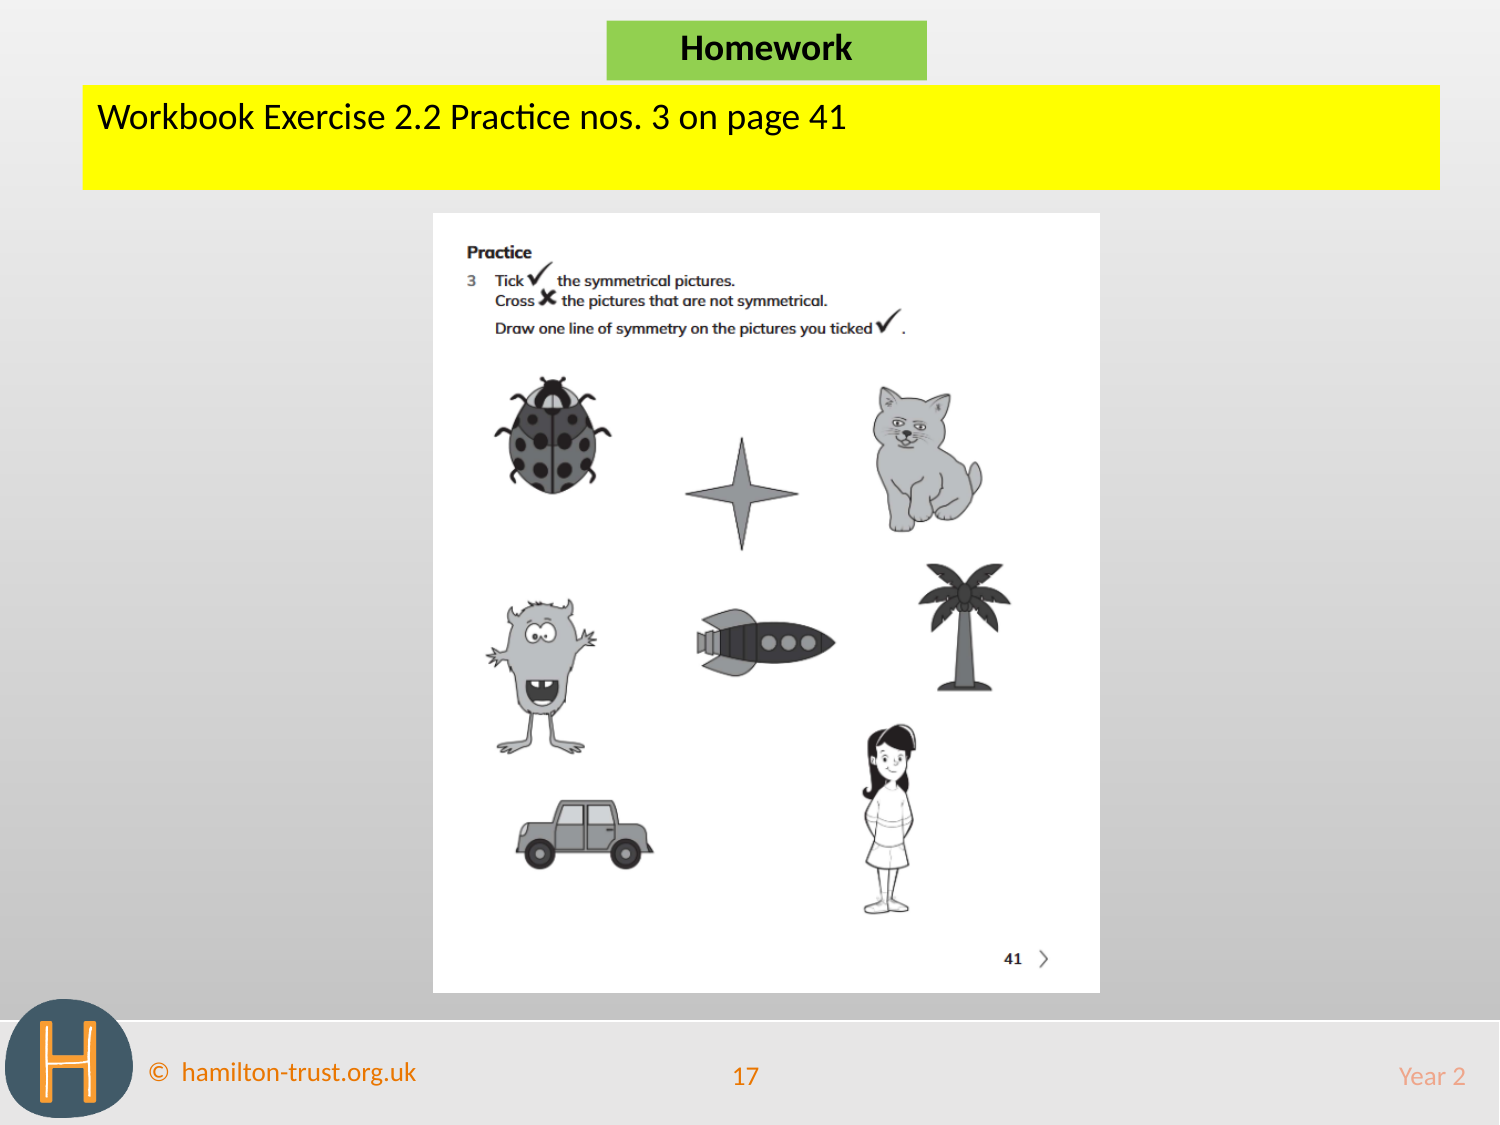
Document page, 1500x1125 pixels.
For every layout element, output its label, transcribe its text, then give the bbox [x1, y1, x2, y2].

slide_number 17 [686, 1044, 805, 1105]
picture [433, 213, 1100, 993]
footer Year 2 [870, 1044, 1482, 1105]
subtitle Homework [606, 20, 927, 81]
picture [5, 999, 133, 1118]
text_box Workbook Exercise 2.2 Practice nos. 3 on page 41 [82, 85, 1440, 190]
